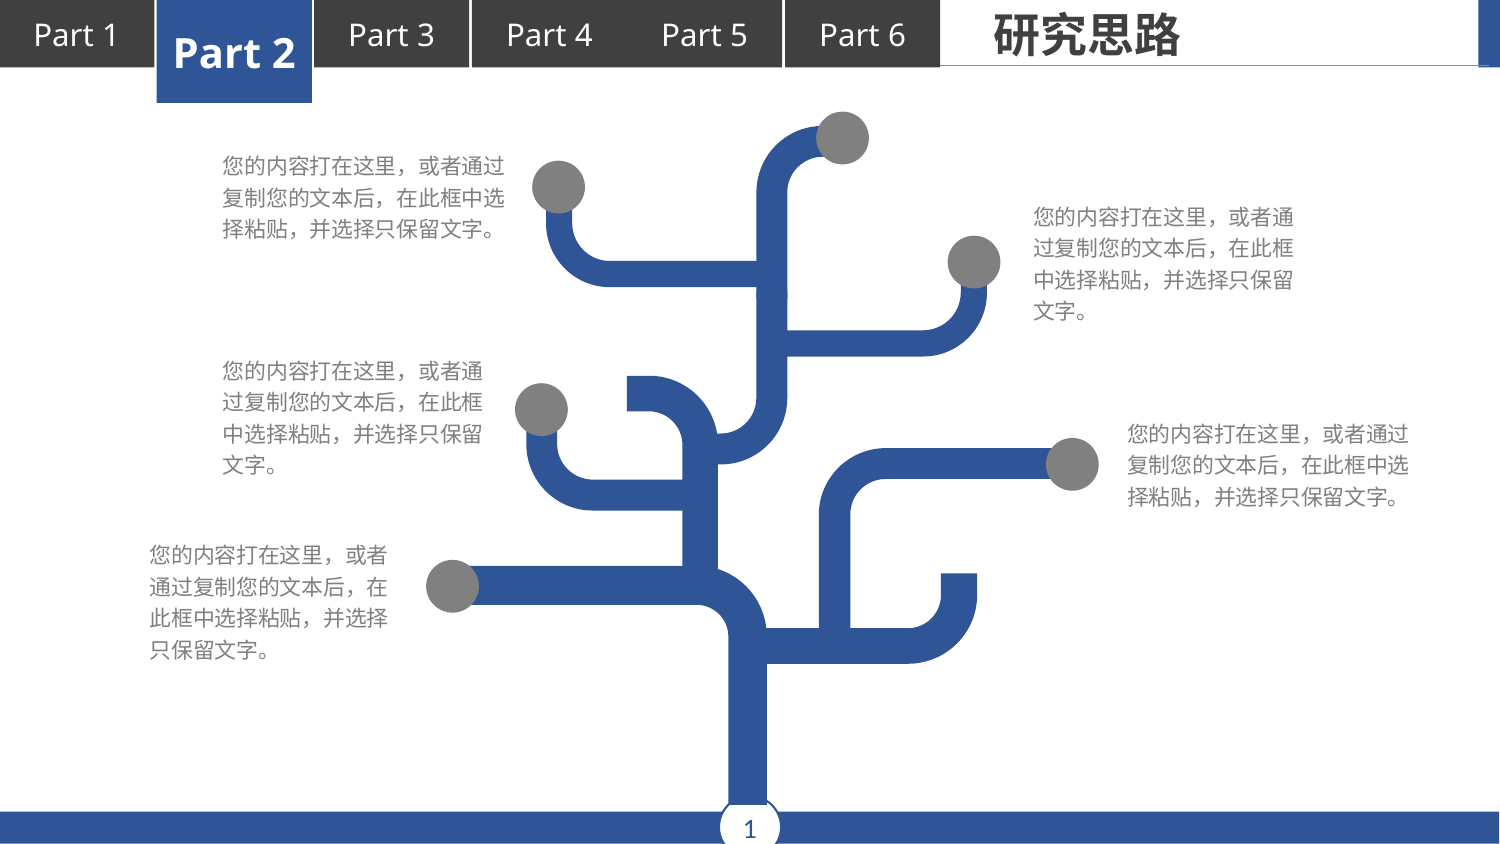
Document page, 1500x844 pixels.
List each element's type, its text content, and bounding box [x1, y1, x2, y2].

text_box 您的内容打在这里，或者通过复制您的文本后，在此框中选择粘贴，并选择只保留文字。 [138, 531, 417, 669]
text_box [699, 299, 788, 465]
text_box [747, 573, 978, 664]
text_box [788, 287, 987, 357]
text_box [626, 375, 718, 587]
text_box [471, 565, 767, 805]
text_box 您的内容打在这里，或者通过复制您的文本后，在此框中选择粘贴，并选择只保留文字。 [1116, 409, 1431, 516]
text_box 您的内容打在这里，或者通过复制您的文本后，在此框中选择粘贴，并选择只保留文字。 [1022, 192, 1316, 330]
text_box 您的内容打在这里，或者通过复制您的文本后，在此框中选择粘贴，并选择只保留文字。 [211, 142, 522, 248]
text_box [815, 110, 870, 166]
text_box 研究思路 [982, 0, 1194, 68]
text_box [756, 126, 821, 299]
text_box [946, 234, 1002, 290]
text_box [425, 558, 480, 614]
text_box [546, 212, 756, 288]
text_box [513, 382, 569, 438]
text_box 您的内容打在这里，或者通过复制您的文本后，在此框中选择粘贴，并选择只保留文字。 [211, 346, 508, 484]
text_box [1044, 436, 1100, 492]
text_box [818, 448, 1049, 653]
text_box [526, 433, 700, 511]
text_box [531, 159, 587, 215]
